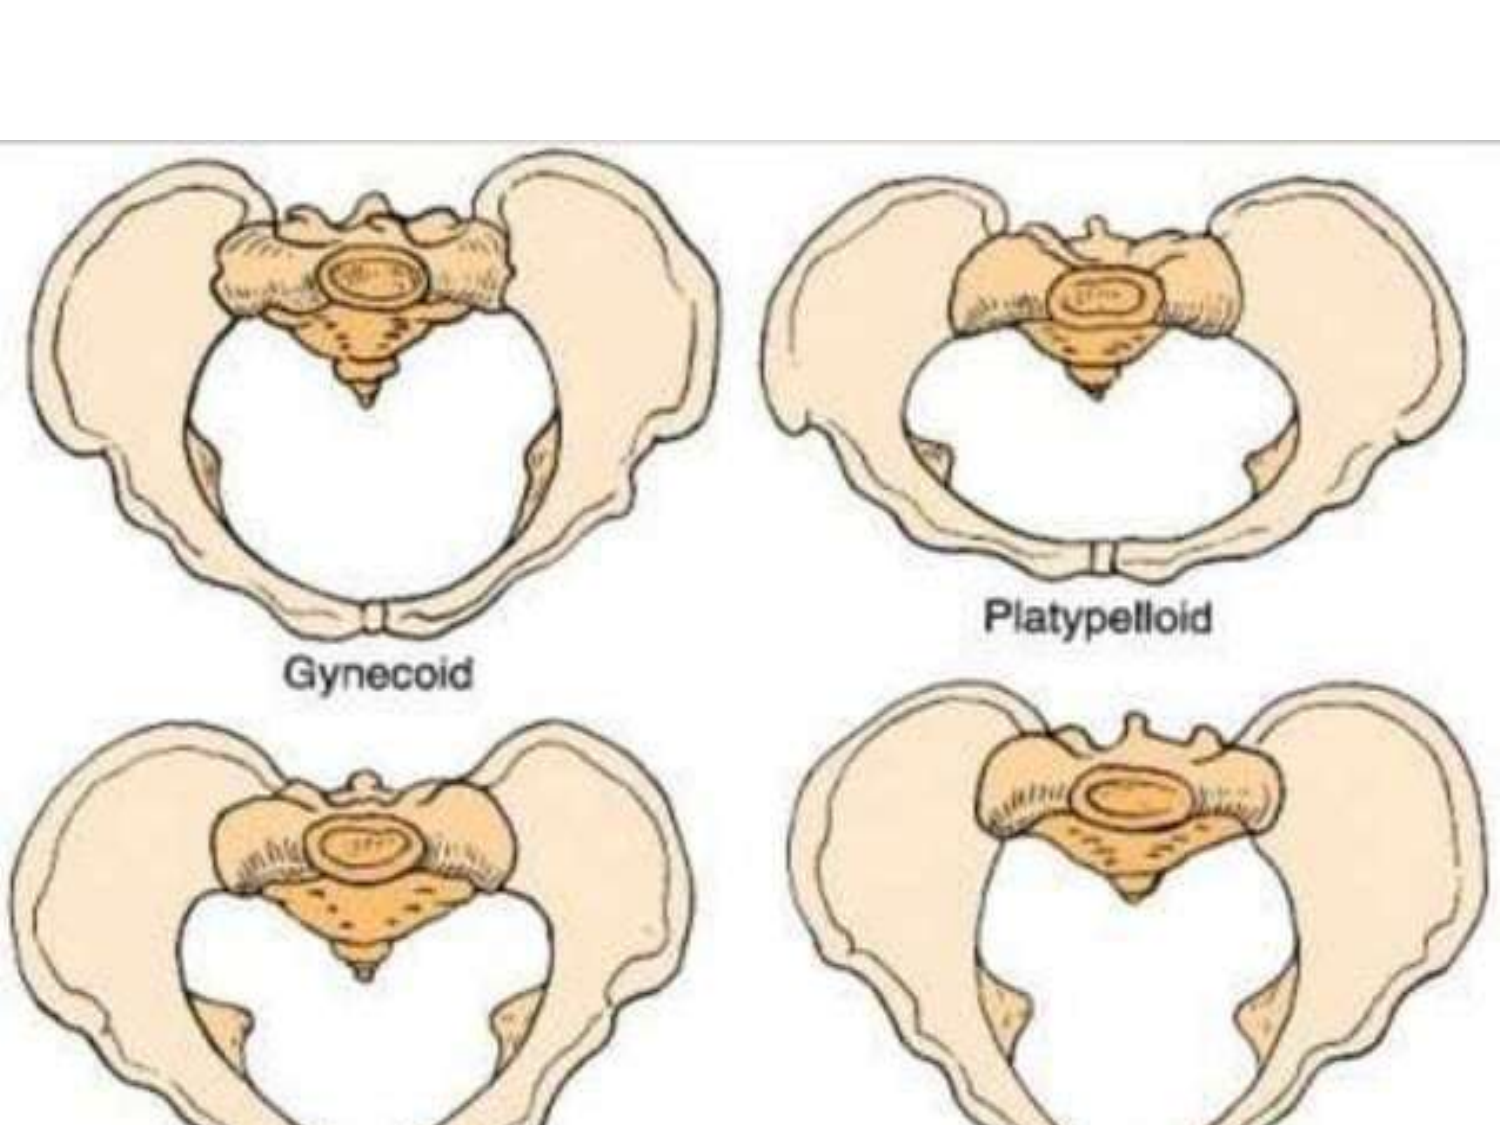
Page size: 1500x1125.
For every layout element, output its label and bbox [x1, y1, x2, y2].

picture [0, 139, 1500, 1125]
